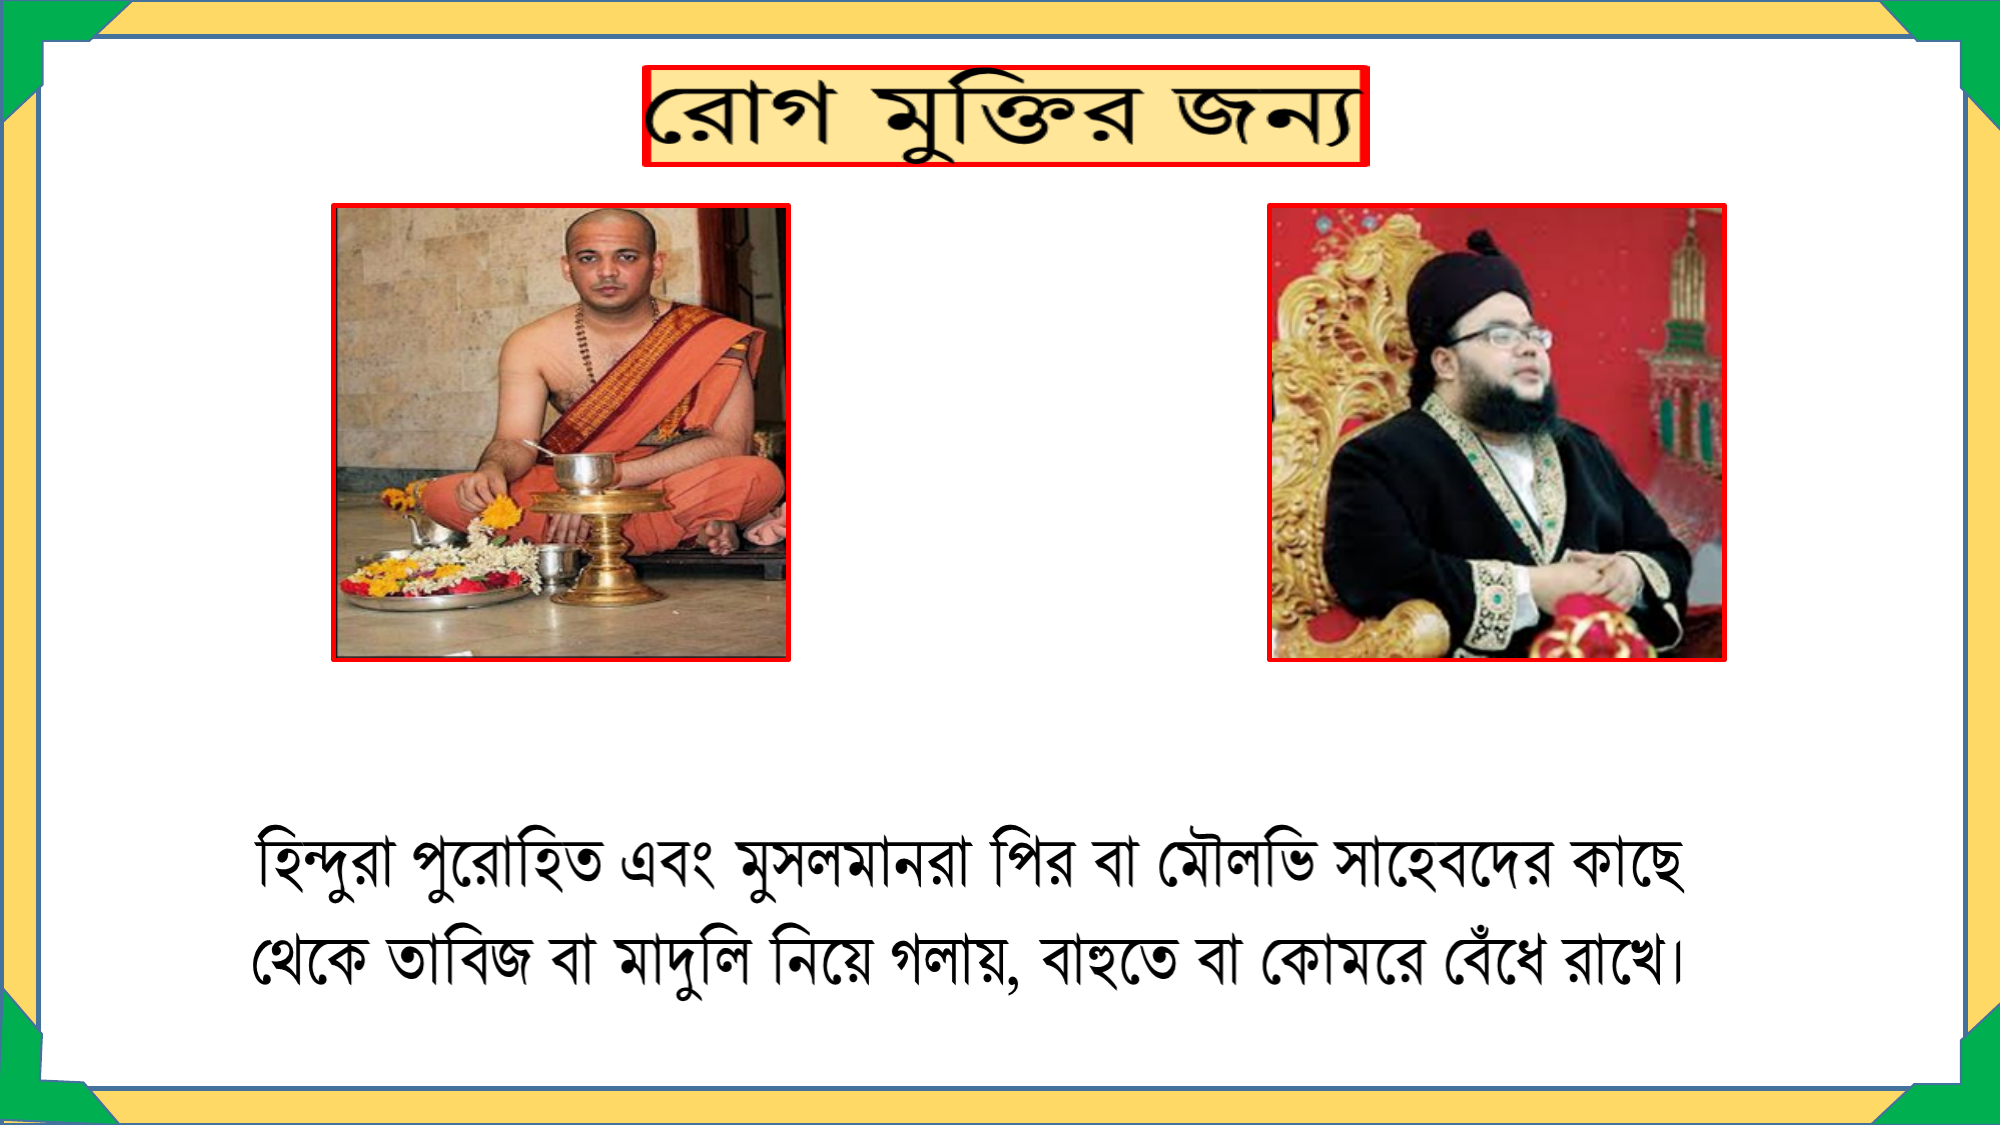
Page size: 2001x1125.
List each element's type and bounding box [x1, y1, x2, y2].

picture [253, 824, 1687, 1003]
picture [1271, 207, 1722, 658]
picture [335, 207, 786, 658]
text_box [0, 0, 2000, 1125]
